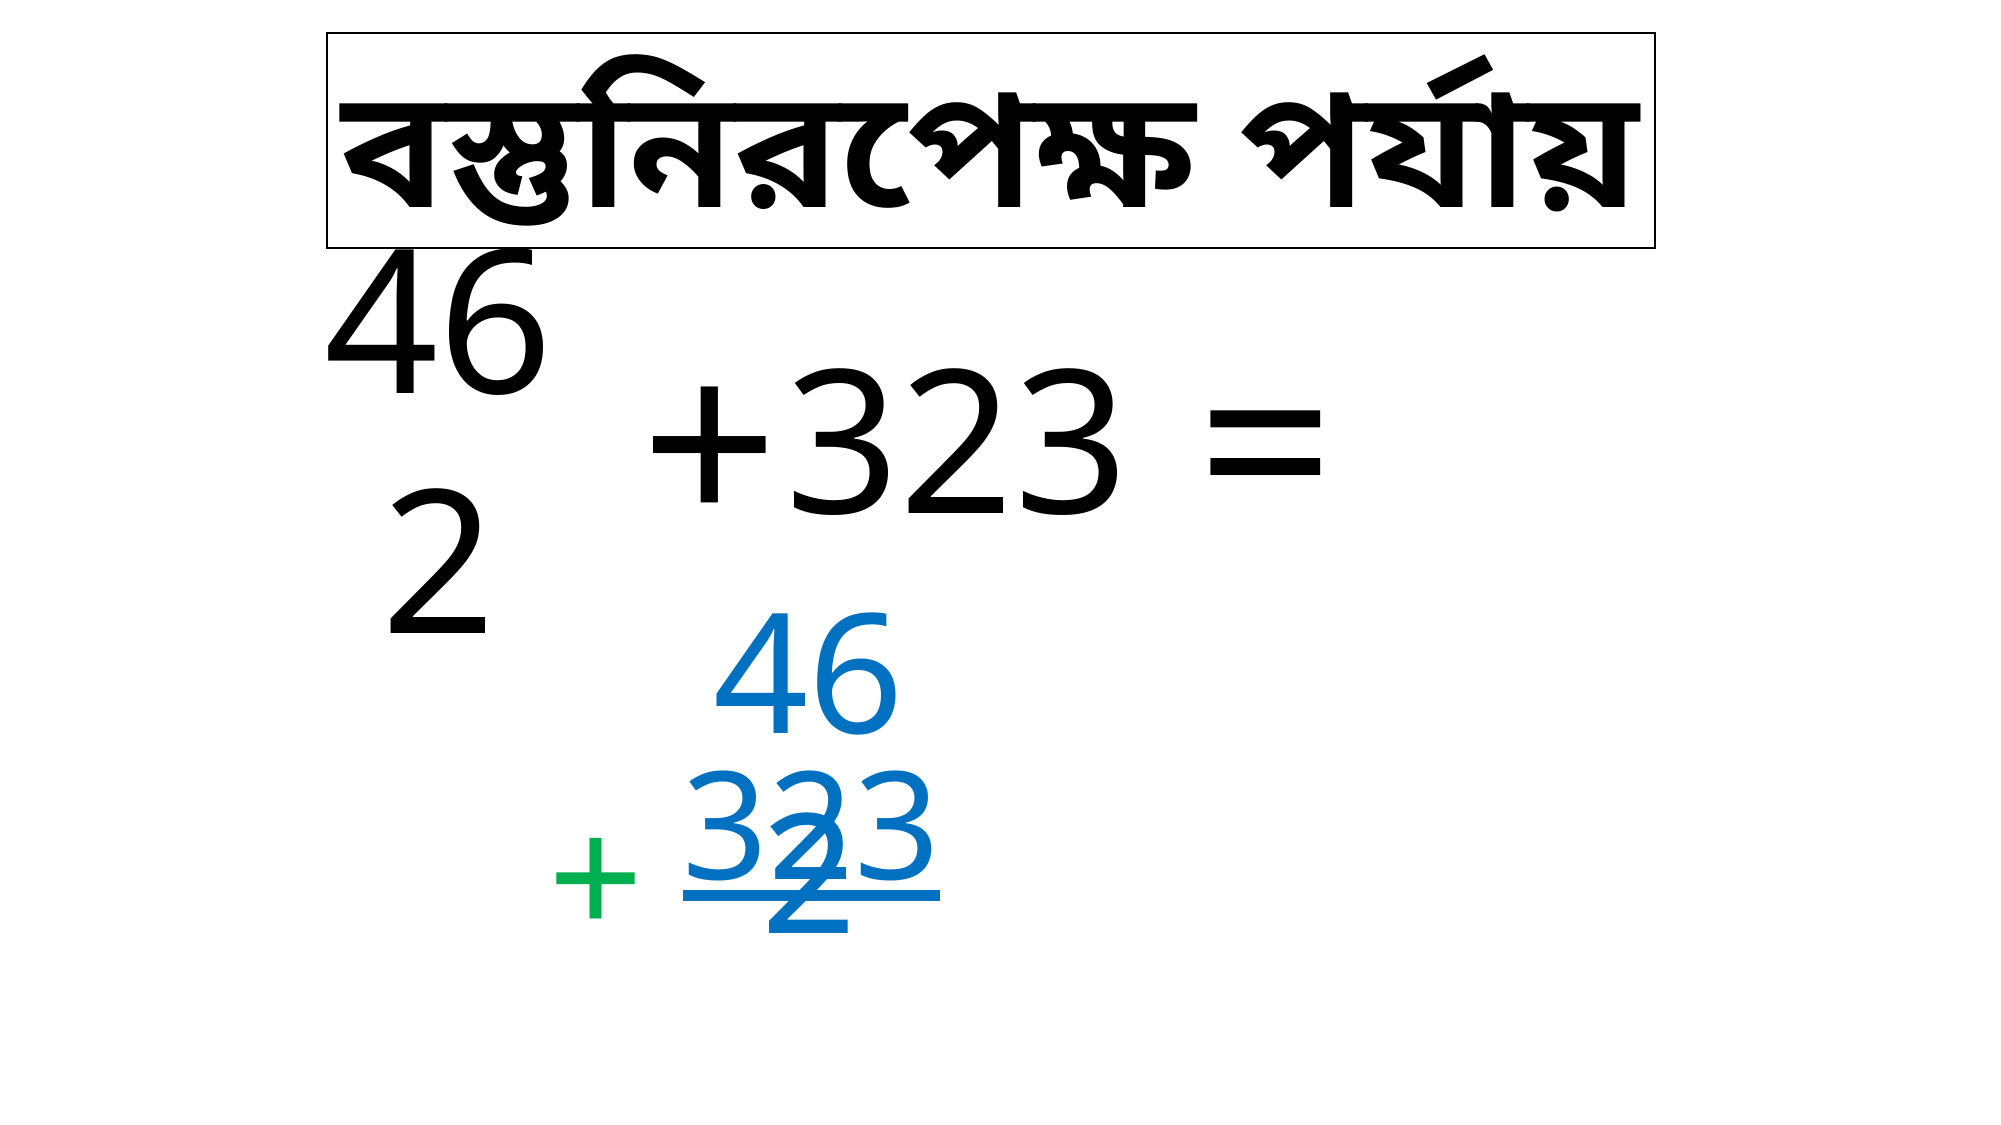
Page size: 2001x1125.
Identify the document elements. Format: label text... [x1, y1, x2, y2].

text_box + [533, 763, 646, 979]
text_box 323 [648, 721, 975, 917]
text_box 462 [659, 917, 959, 974]
text_box = [1182, 387, 1308, 476]
text_box বস্তুনিরপেক্ষ পর্যায় [326, 32, 1656, 249]
text_box + [626, 374, 751, 494]
text_box 462 [264, 314, 614, 551]
text_box 462 [659, 559, 959, 721]
text_box 323 [764, 316, 1150, 550]
